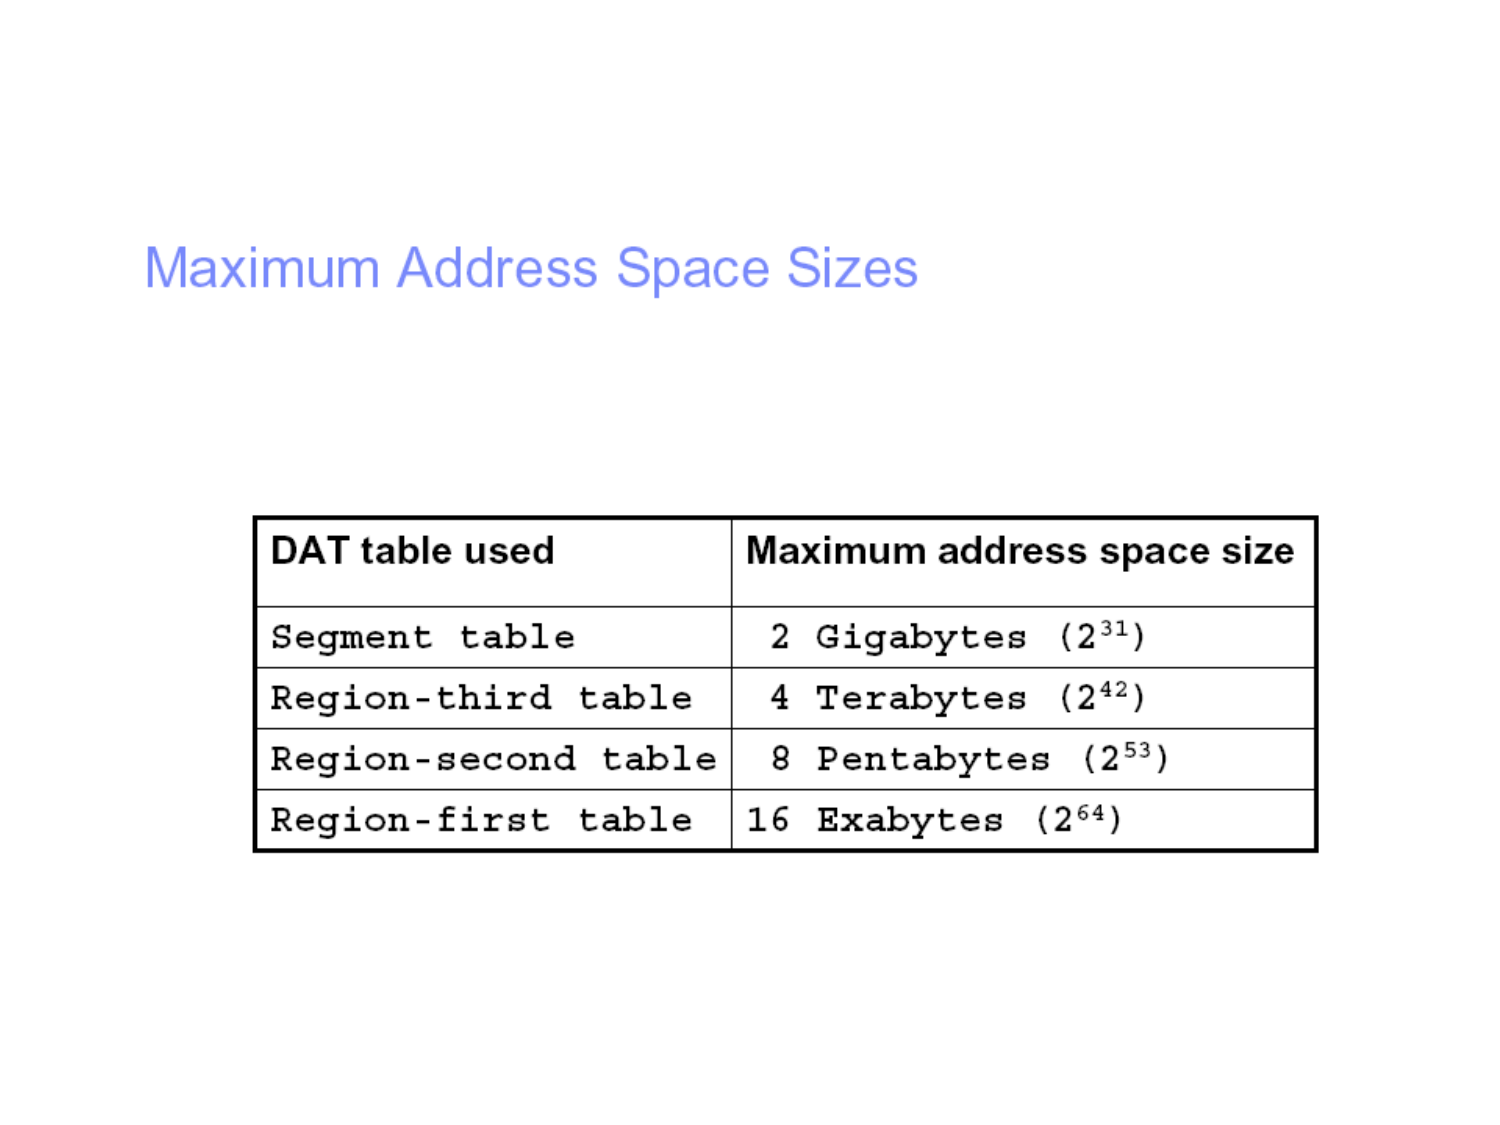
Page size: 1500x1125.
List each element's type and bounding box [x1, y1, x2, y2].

picture [131, 227, 1369, 898]
